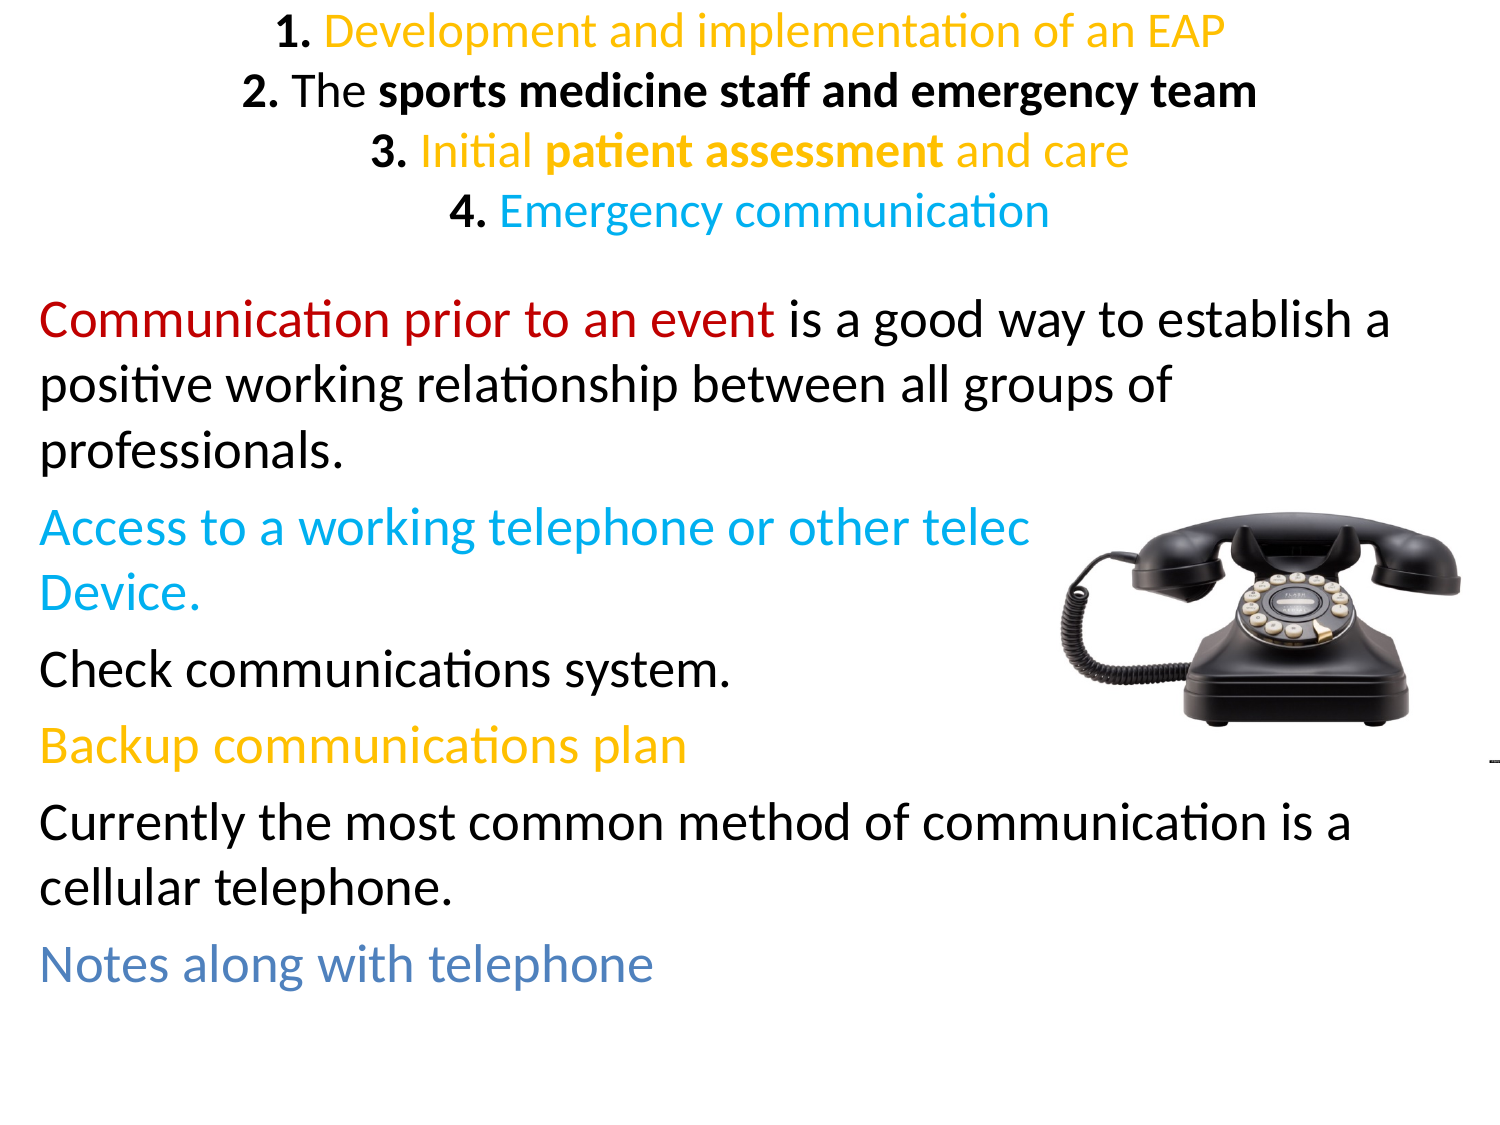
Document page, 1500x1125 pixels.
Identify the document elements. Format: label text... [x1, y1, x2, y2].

list Communication prior to an event is a good way to establish a positive working relationship between all groups of professionals. Access to a working telephone or other telecommunications Device. Check communications system. Backup communications plan Currently the most common method of communication is a cellular telephone. Notes along with telephone [24, 275, 1475, 1005]
title 1. Development and implementation of an EAP 2. The sports medicine staff and emergency team 3. Initial patient assessment and care 4. Emergency communication [75, 62, 1425, 233]
picture [1031, 474, 1500, 763]
